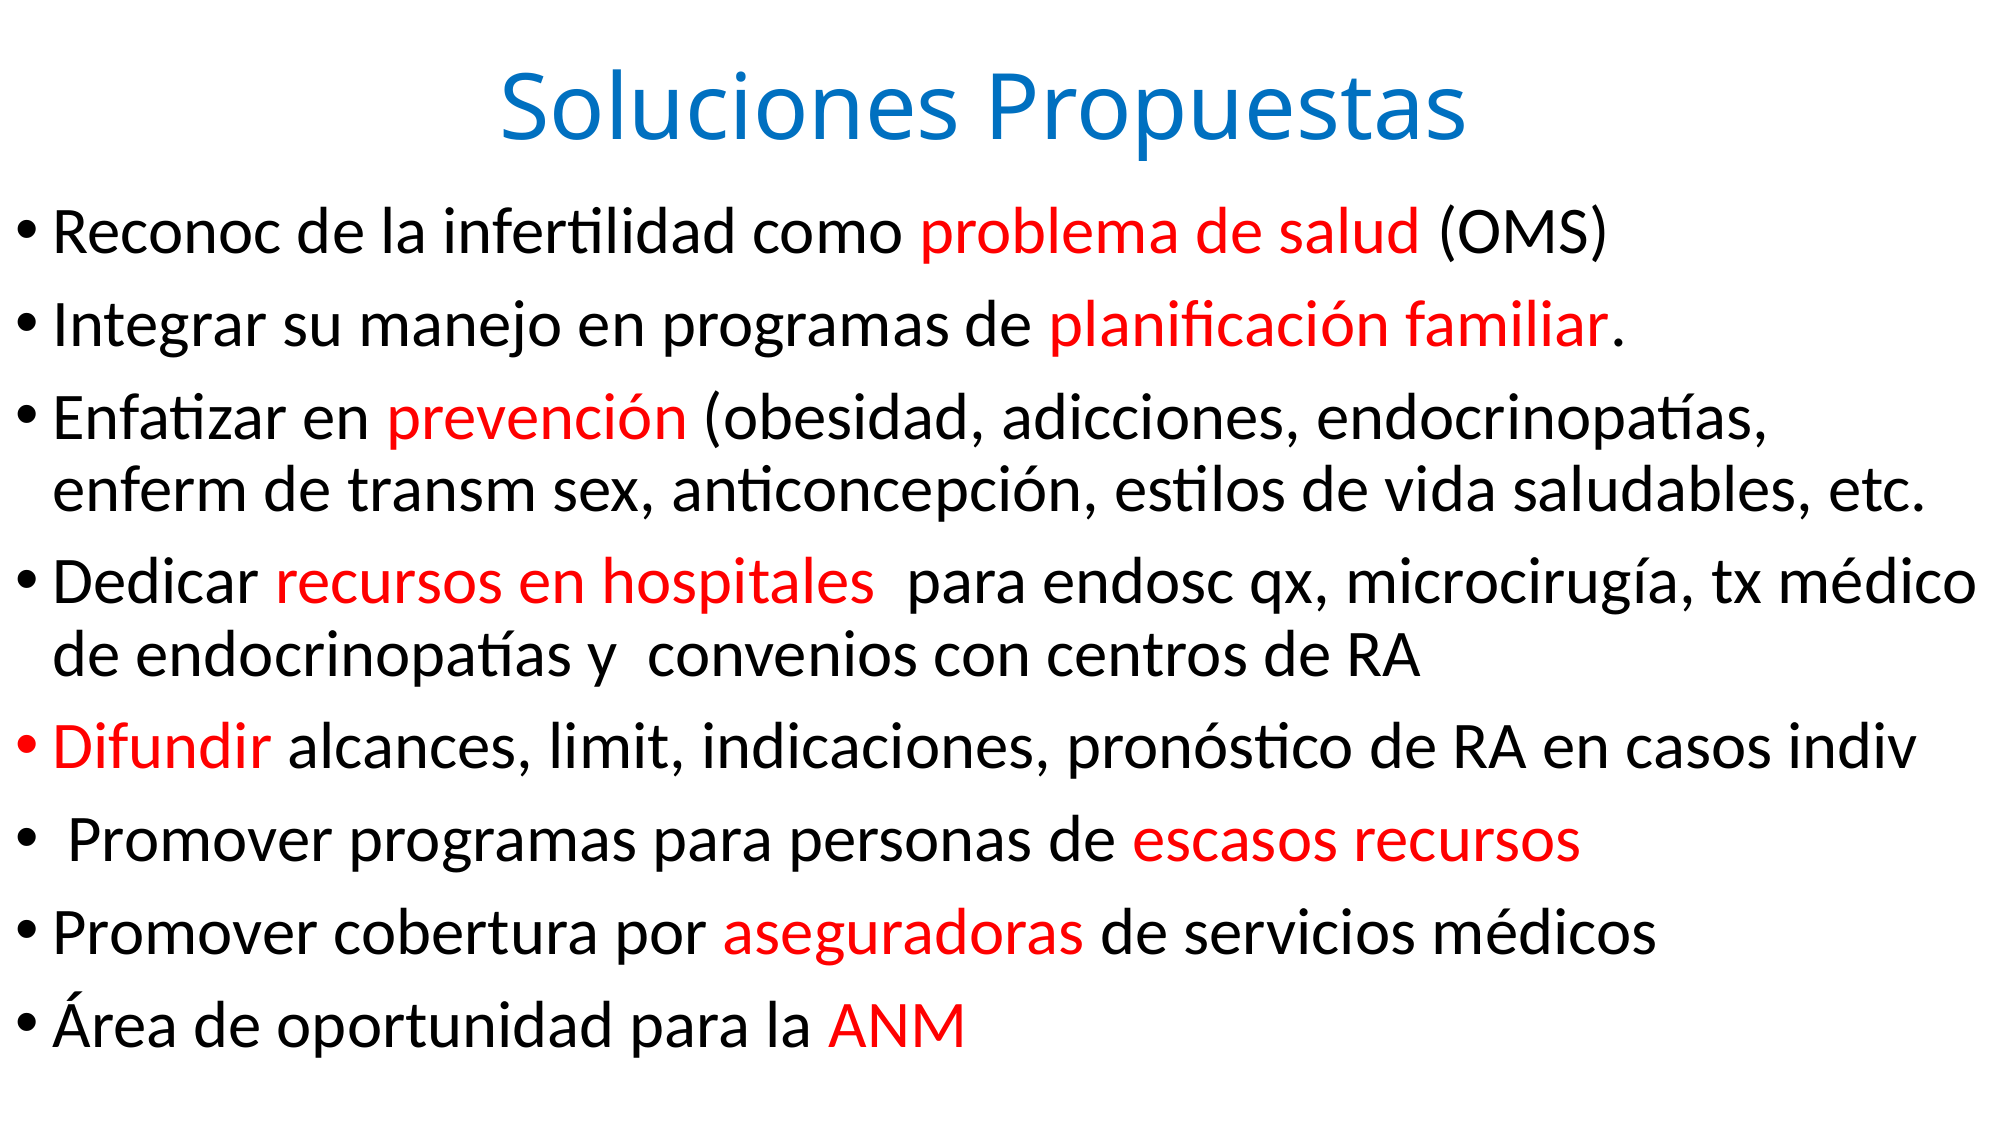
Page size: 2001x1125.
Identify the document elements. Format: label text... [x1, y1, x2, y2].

title Soluciones Propuestas [460, 0, 2000, 188]
list Reconoc de la infertilidad como problema de salud (OMS) Integrar su manejo en programas de planificación familiar. Enfatizar en prevención (obesidad, adicciones, endocrinopatías, enferm de transm sex, anticoncepción, estilos de vida saludables, etc. Dedicar recursos en hospitales para endosc qx, microcirugía, tx médico de endocrinopatías y convenios con centros de RA Difundir alcances, limit, indicaciones, pronóstico de RA en casos indiv Promover programas para personas de escasos recursos Promover cobertura por aseguradoras de servicios médicos Área de oportunidad para la ANM [0, 188, 2000, 903]
